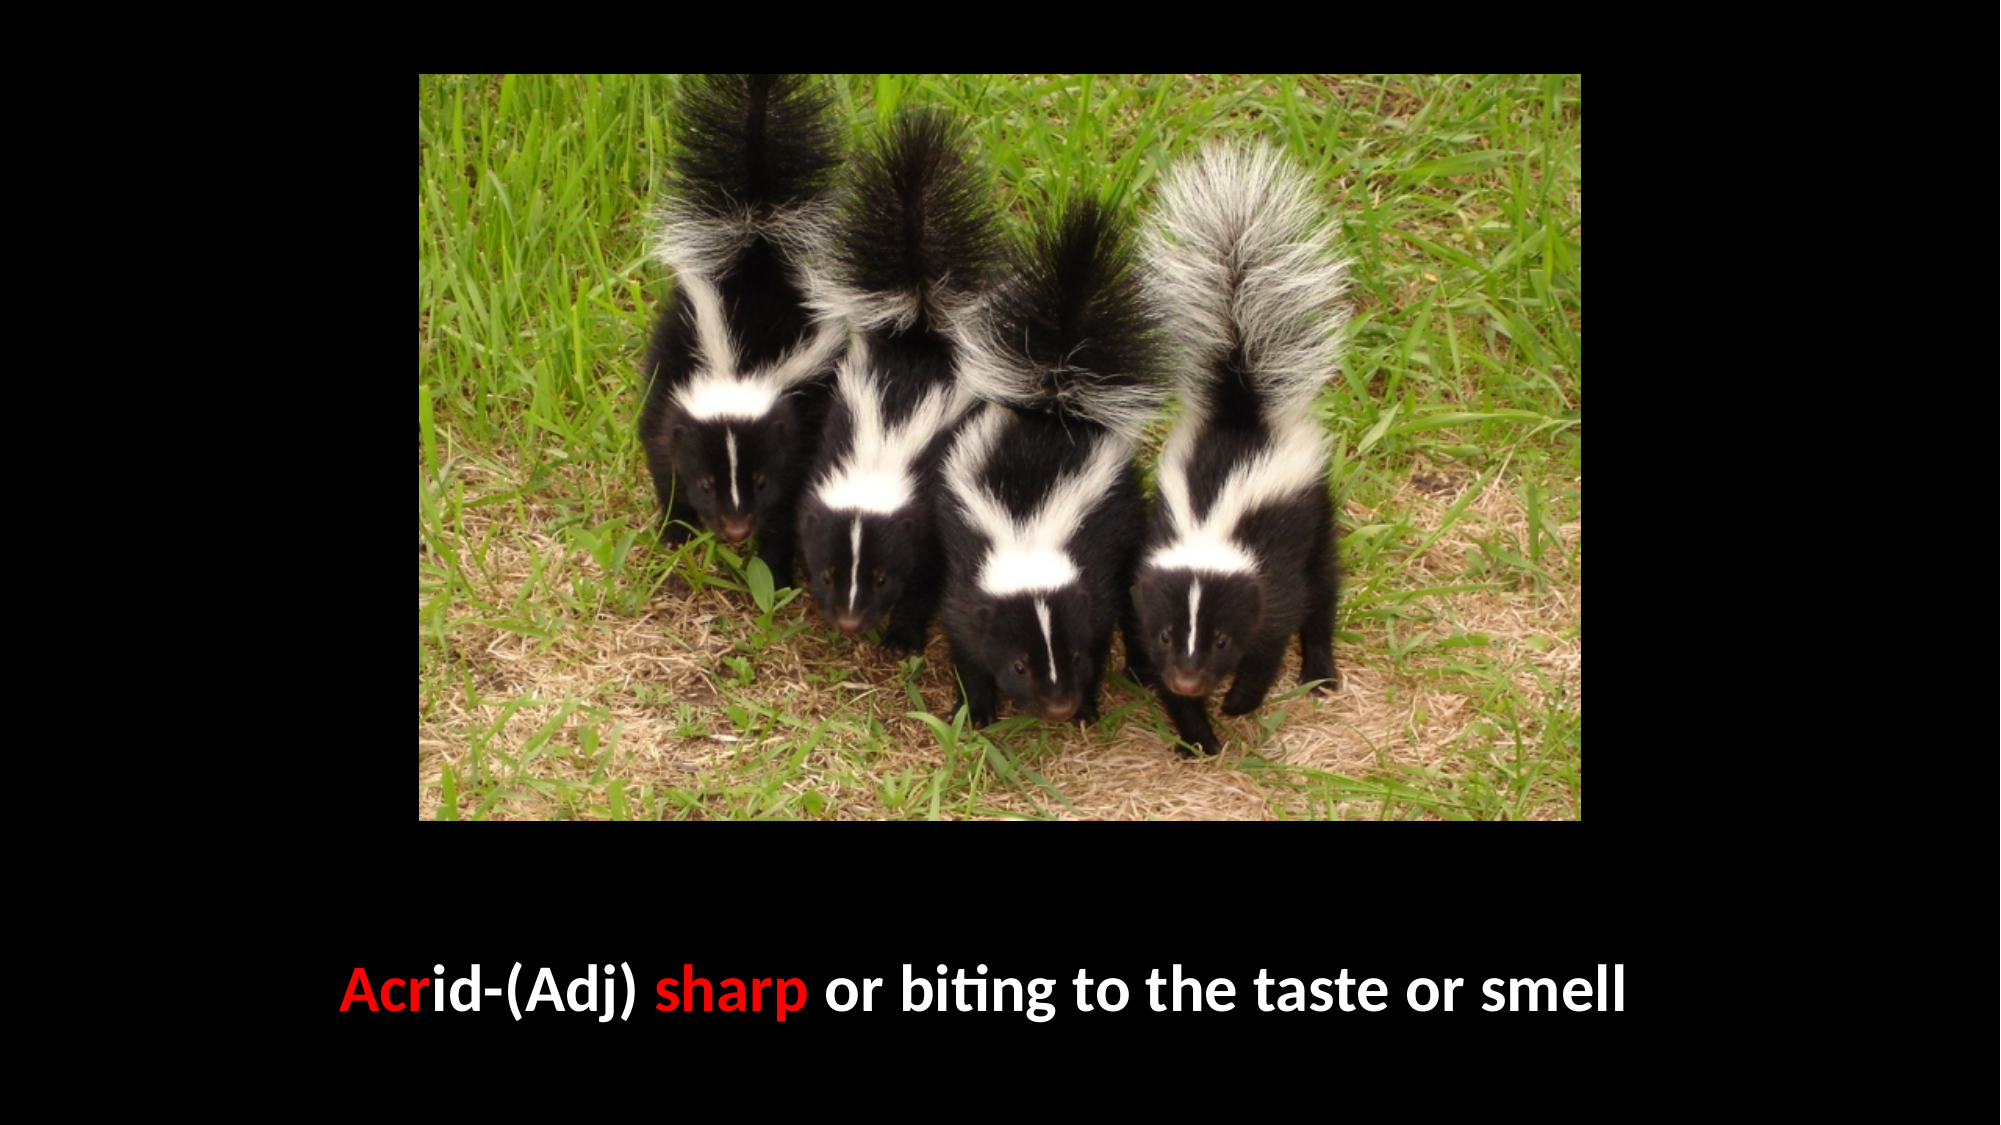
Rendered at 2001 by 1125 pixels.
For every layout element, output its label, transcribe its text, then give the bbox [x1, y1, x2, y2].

text_box Acrid-(Adj) sharp or biting to the taste or smell [324, 937, 1675, 1033]
picture [419, 74, 1581, 821]
